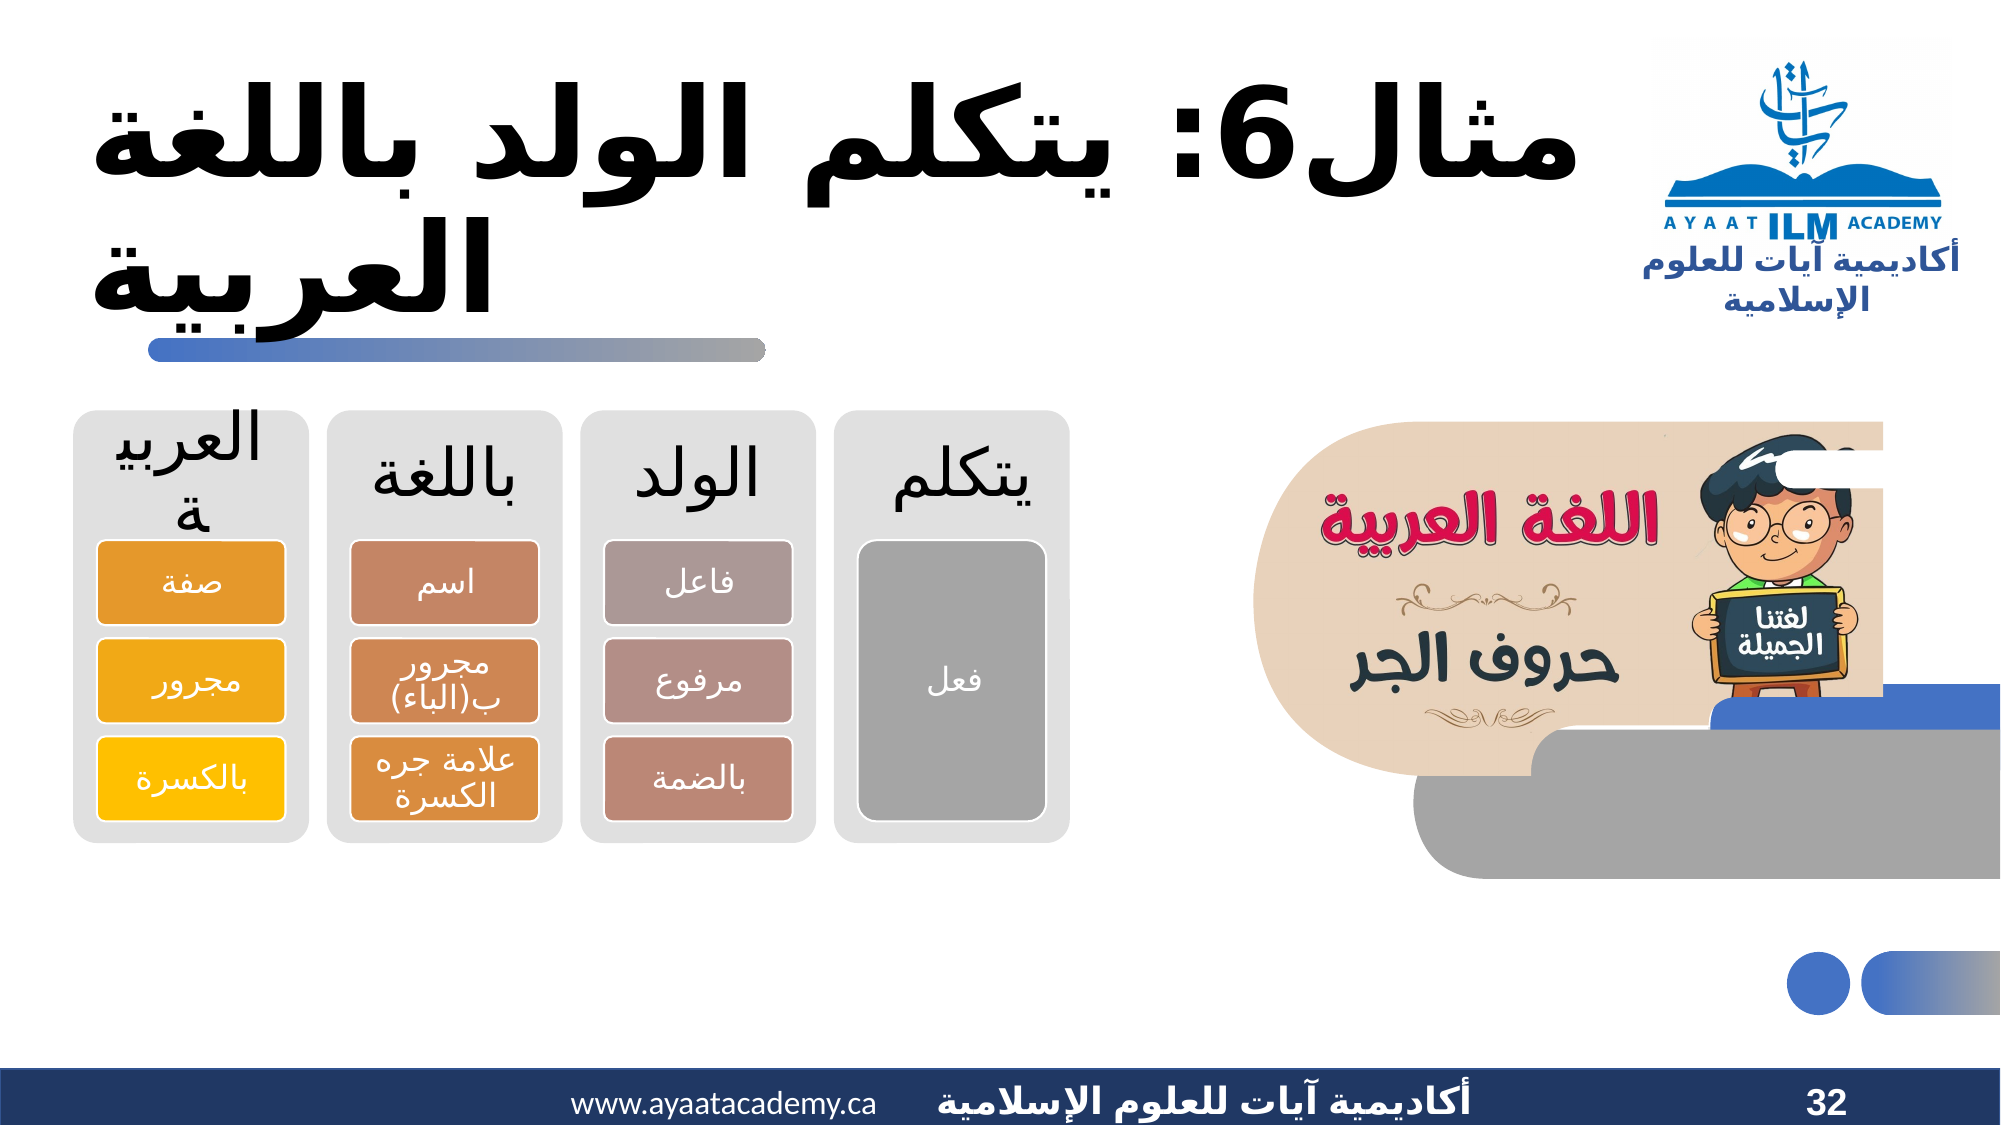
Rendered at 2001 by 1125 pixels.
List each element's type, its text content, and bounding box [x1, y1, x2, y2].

slide_number 32 [1412, 1070, 1863, 1125]
picture [1651, 37, 1952, 257]
title مثال6: يتكلم الولد باللغة العربية [73, 140, 1863, 269]
picture [1253, 421, 1884, 776]
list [72, 410, 1071, 843]
